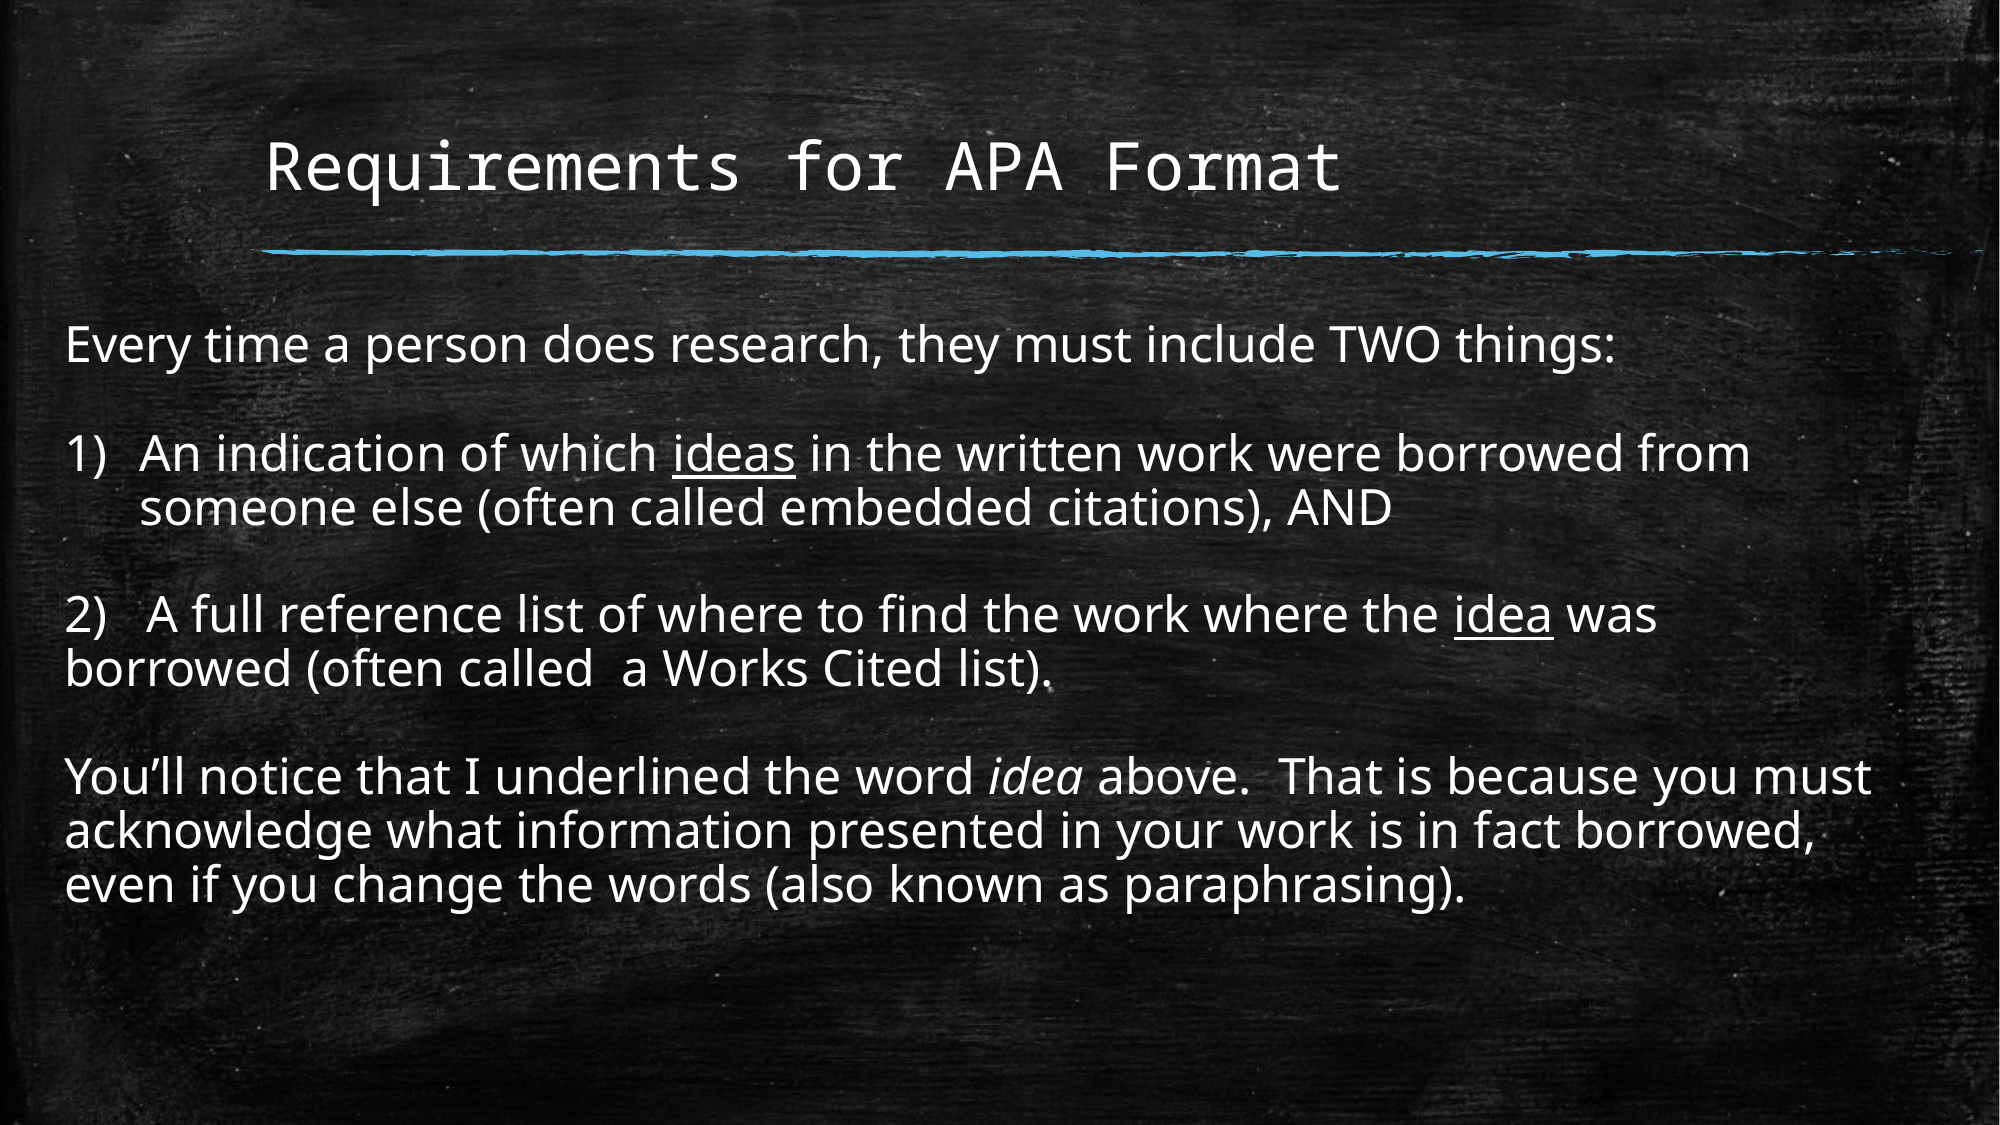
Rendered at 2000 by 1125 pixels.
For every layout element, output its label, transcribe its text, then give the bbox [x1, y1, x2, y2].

text_box Every time a person does research, they must include TWO things: An indication of which ideas in the written work were borrowed from someone else (often called embedded citations), AND 2) A full reference list of where to find the work where the idea was borrowed (often called a Works Cited list). You’ll notice that I underlined the word idea above. That is because you must acknowledge what information presented in your work is in fact borrowed, even if you change the words (also known as paraphrasing). [49, 312, 1913, 921]
title Requirements for APA Format [249, 45, 1750, 213]
